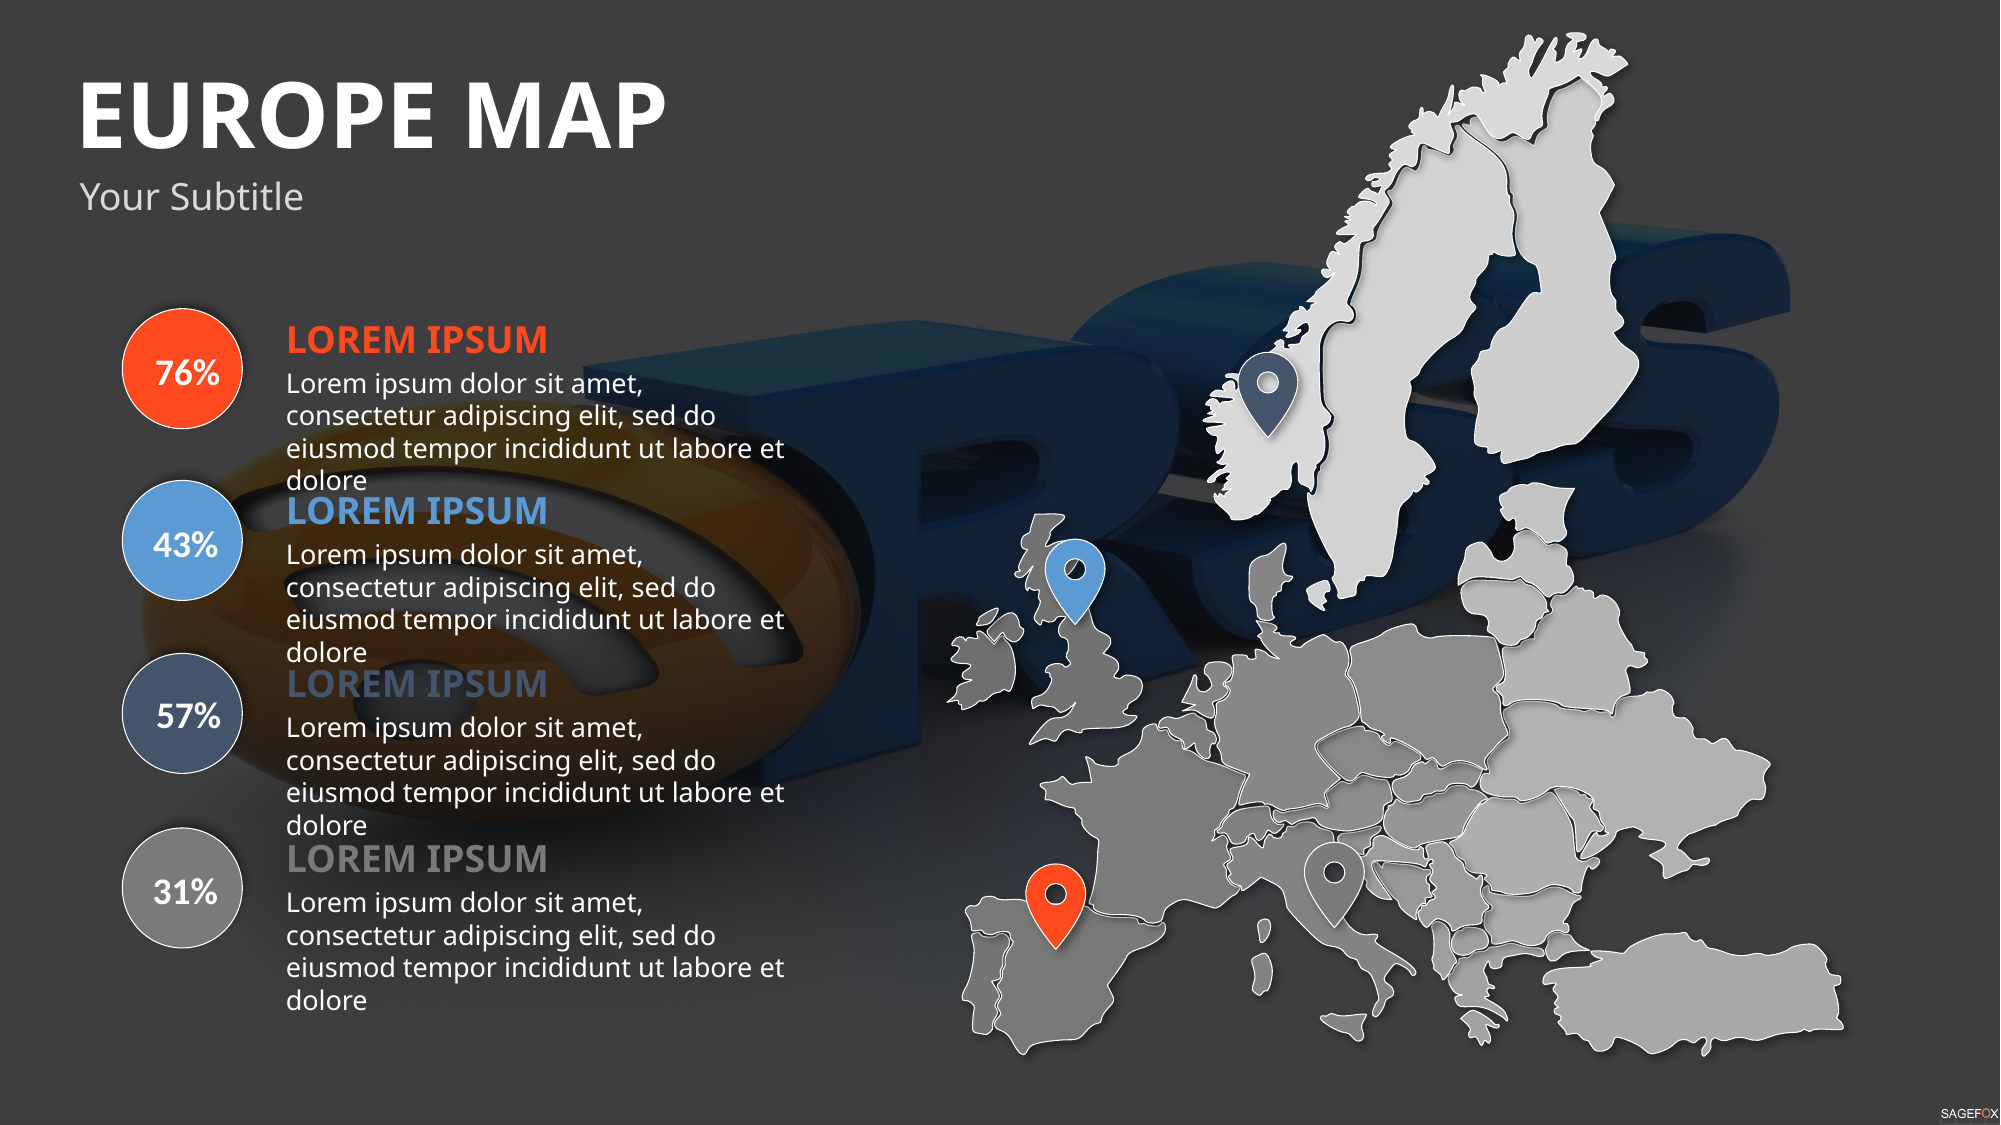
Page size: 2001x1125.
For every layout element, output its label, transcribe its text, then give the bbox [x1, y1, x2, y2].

text_box [1225, 373, 1237, 380]
text_box [1328, 733, 1417, 781]
text_box LOREM IPSUM Lorem ipsum dolor sit amet, consectetur adipiscing elit, sed do eiusmod tempor incididunt ut labore et dolore [275, 501, 801, 655]
text_box [962, 937, 1009, 1035]
text_box [128, 826, 237, 859]
text_box 43% [127, 512, 245, 572]
text_box [121, 652, 236, 775]
text_box [1014, 513, 1065, 626]
text_box LOREM IPSUM Lorem ipsum dolor sit amet, consectetur adipiscing elit, sed do eiusmod tempor incididunt ut labore et dolore [275, 310, 801, 501]
text_box [1542, 932, 1844, 1057]
text_box [1419, 841, 1489, 932]
text_box [1029, 619, 1143, 745]
text_box [1516, 537, 1574, 597]
text_box [1045, 539, 1106, 625]
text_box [1305, 125, 1516, 613]
text_box [1491, 895, 1576, 946]
text_box [1452, 801, 1587, 895]
text_box [121, 514, 127, 567]
text_box [1383, 794, 1482, 846]
text_box [1460, 1010, 1500, 1046]
text_box [128, 479, 237, 512]
text_box [1419, 874, 1431, 907]
text_box [1272, 334, 1305, 371]
text_box [1409, 32, 1628, 140]
text_box [1158, 715, 1216, 759]
text_box [121, 864, 126, 912]
text_box [1217, 810, 1272, 834]
text_box [130, 920, 235, 949]
text_box [130, 401, 235, 430]
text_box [60, 49, 1020, 227]
text_box [1546, 941, 1590, 961]
text_box LOREM IPSUM Lorem ipsum dolor sit amet, consectetur adipiscing elit, sed do eiusmod tempor incididunt ut labore et dolore [275, 655, 801, 829]
text_box [1559, 798, 1601, 852]
text_box [1203, 380, 1305, 520]
picture [1940, 0, 2001, 1125]
text_box [1249, 543, 1293, 621]
text_box [1025, 863, 1086, 950]
text_box [965, 896, 1166, 1055]
text_box [121, 307, 237, 397]
text_box [1392, 762, 1480, 803]
text_box LOREM IPSUM Lorem ipsum dolor sit amet, consectetur adipiscing elit, sed do eiusmod tempor incididunt ut labore et dolore [275, 829, 801, 1021]
text_box [1237, 352, 1298, 438]
text_box [1496, 588, 1648, 714]
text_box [1225, 820, 1419, 1046]
text_box [1480, 689, 1771, 879]
text_box [1040, 723, 1244, 924]
text_box [1347, 623, 1508, 771]
text_box [1516, 482, 1575, 544]
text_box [947, 607, 1026, 712]
text_box [1451, 952, 1522, 1021]
text_box [1283, 306, 1305, 338]
text_box 31% [126, 859, 244, 920]
text_box [1471, 589, 1549, 646]
text_box 57% [130, 683, 248, 744]
text_box [130, 572, 235, 602]
text_box 76% [128, 340, 247, 401]
text_box [1214, 628, 1358, 811]
text_box [1431, 930, 1457, 980]
text_box [1516, 89, 1639, 461]
text_box [1451, 933, 1489, 956]
text_box [1298, 784, 1392, 820]
text_box [1181, 661, 1231, 719]
